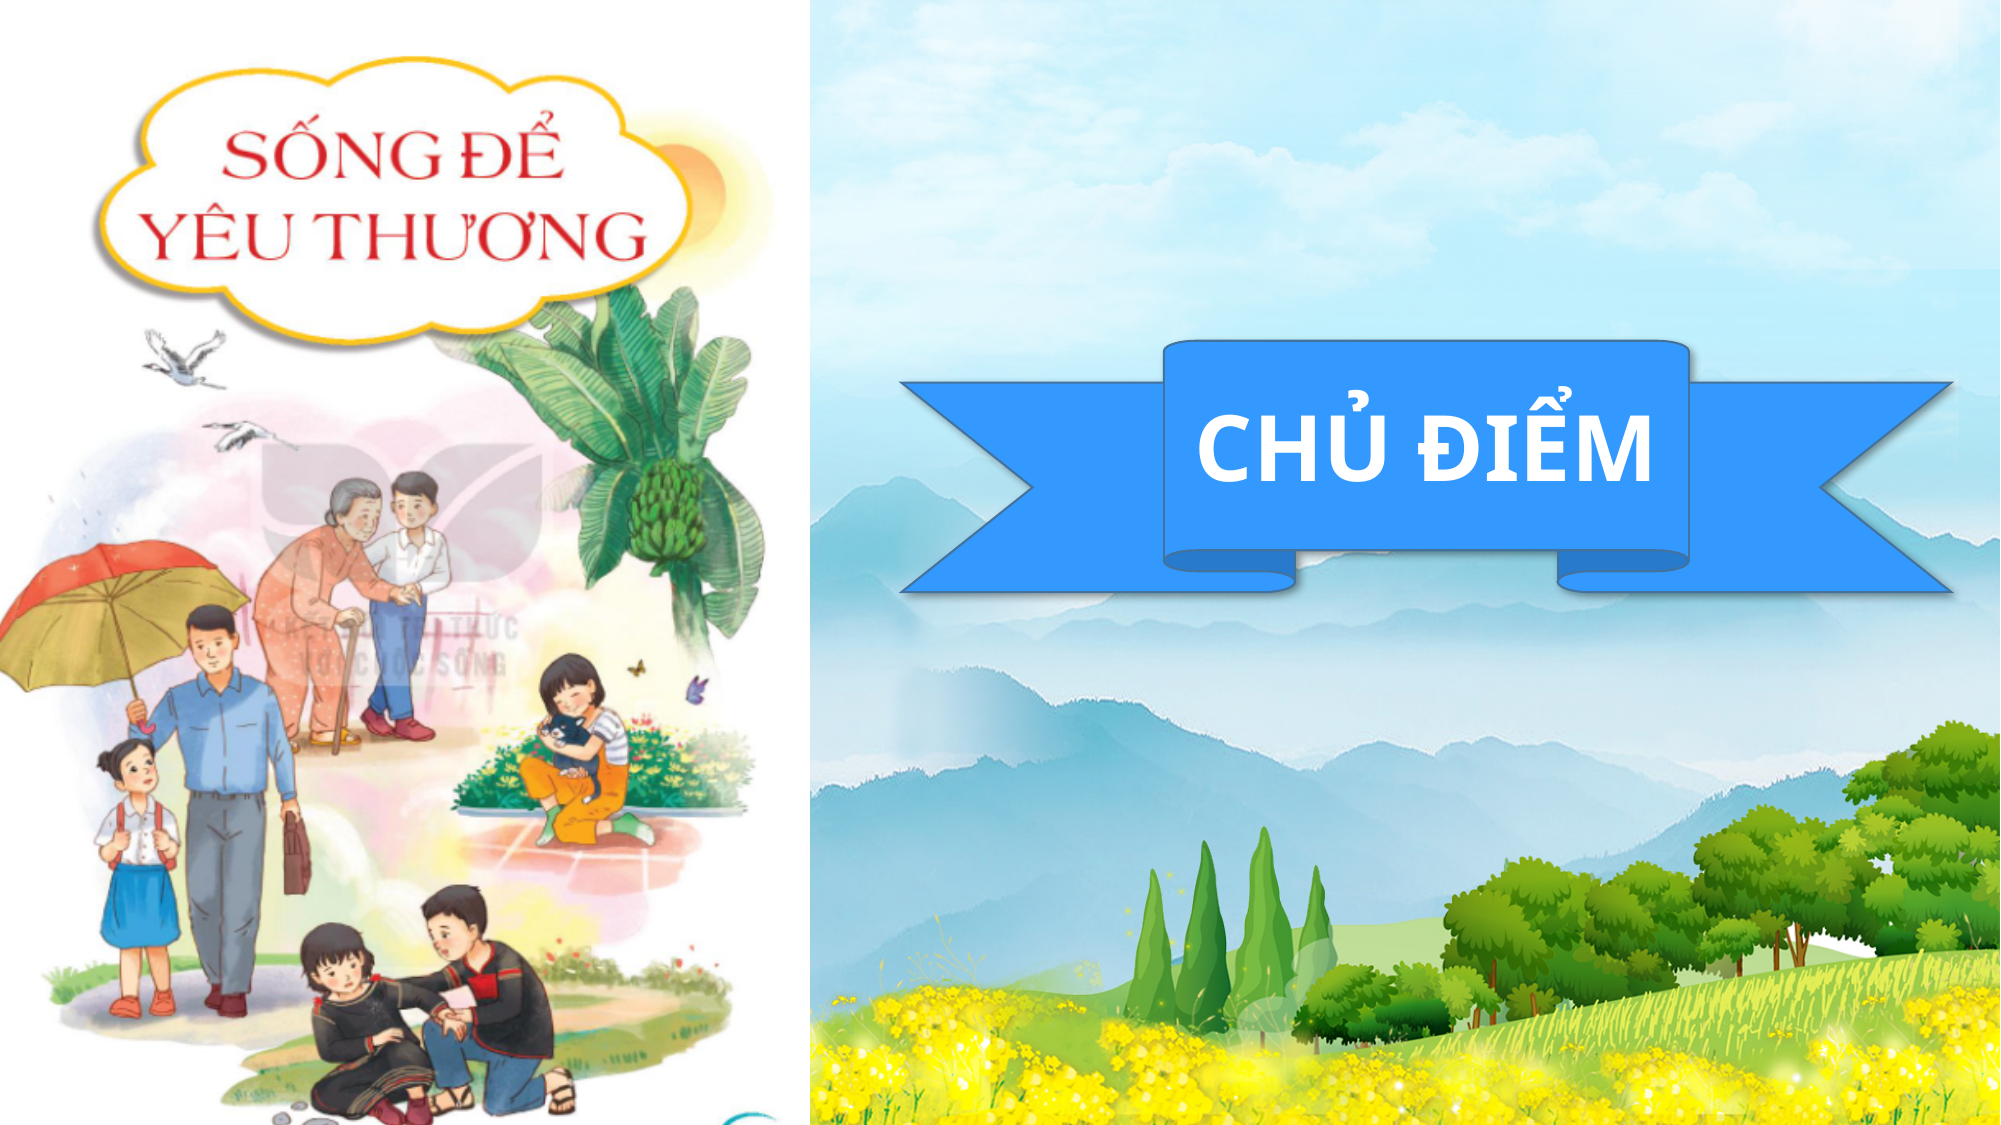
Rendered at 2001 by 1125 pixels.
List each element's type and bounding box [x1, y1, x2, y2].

picture [0, 0, 2000, 1125]
text_box [901, 340, 1952, 593]
